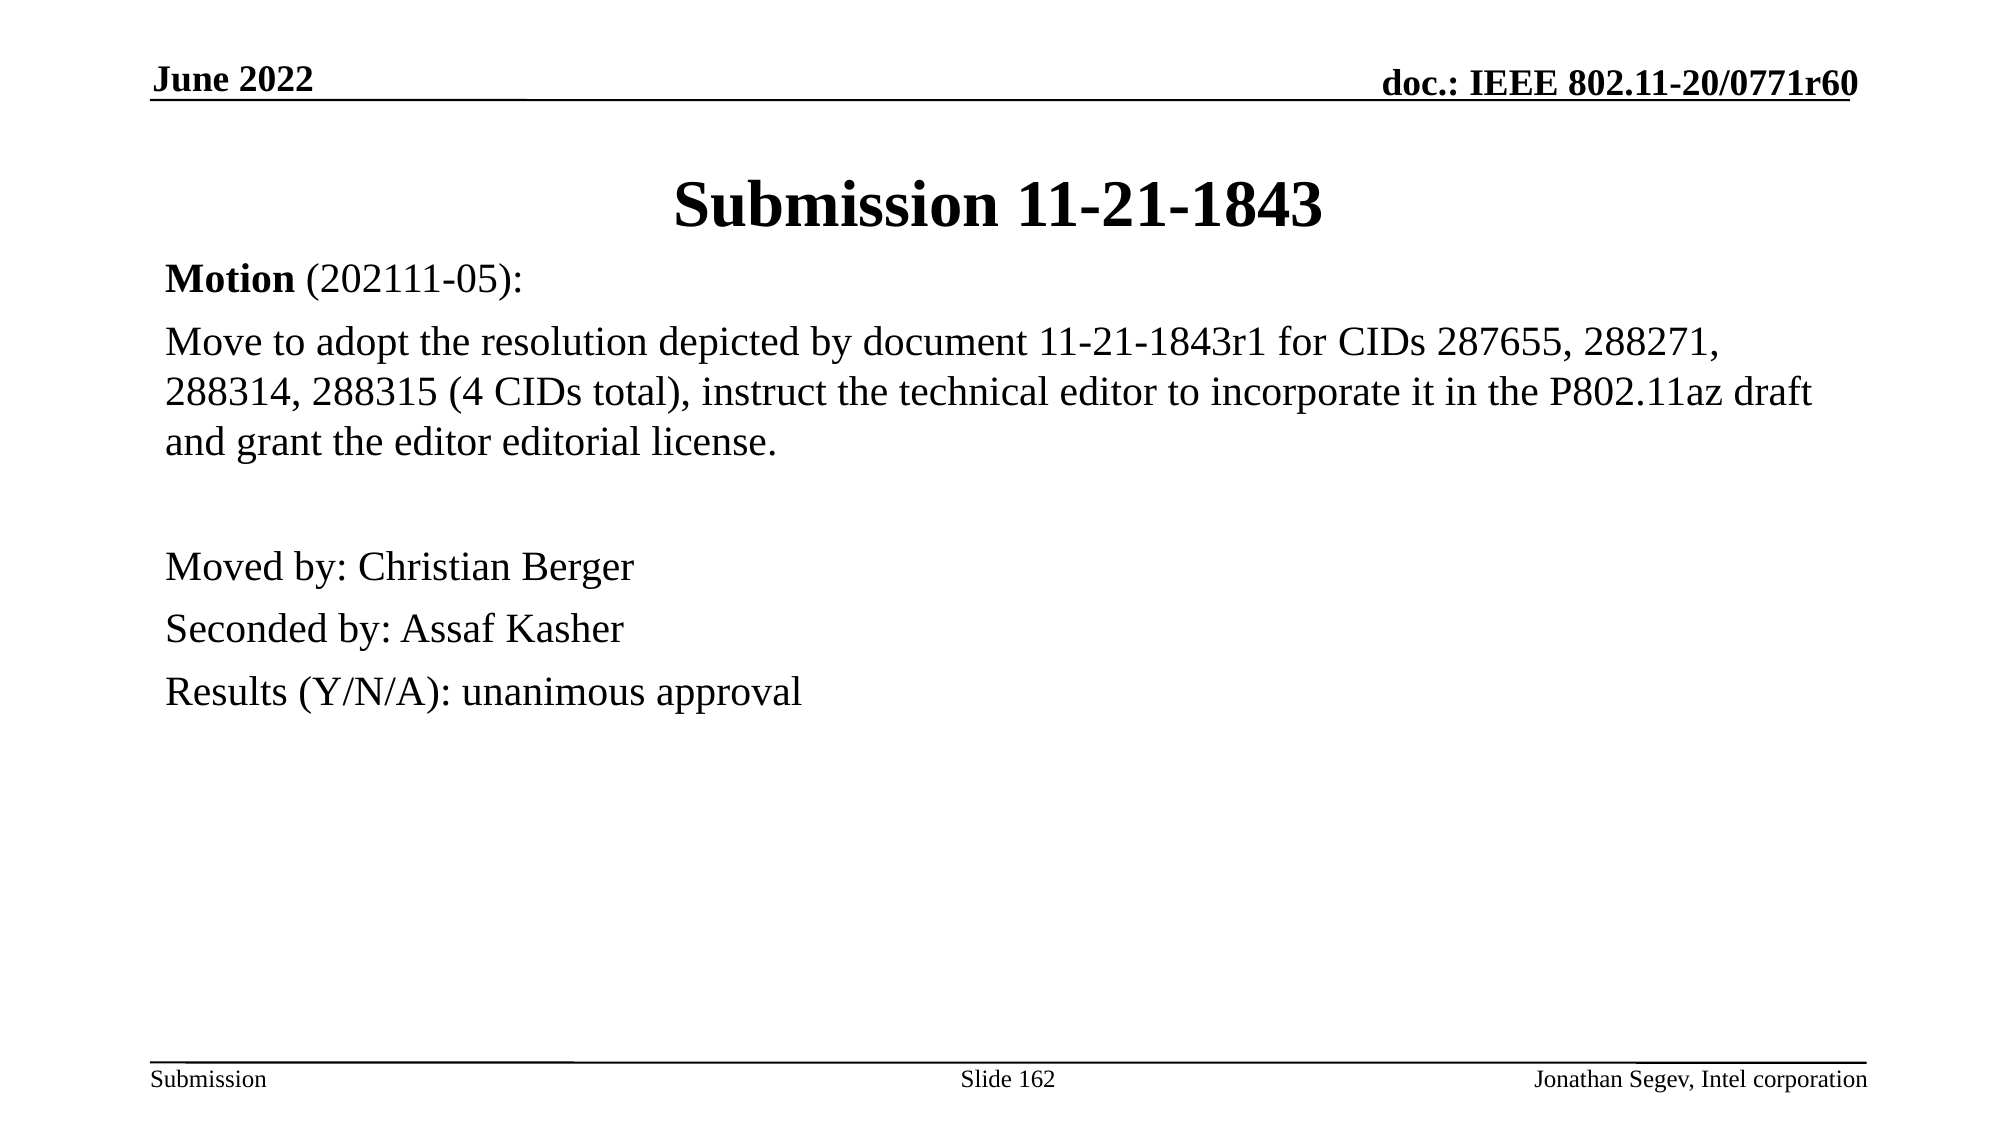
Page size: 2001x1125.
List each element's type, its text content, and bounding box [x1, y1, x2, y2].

title Submission 11-21-1843 [149, 112, 1850, 243]
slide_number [152, 54, 563, 100]
list Motion (202111-05): Move to adopt the resolution depicted by document 11-21-1843r1 for CIDs 287655, 288271, 288314, 288315 (4 CIDs total), instruct the technical editor to incorporate it in the P802.11az draft and grant the editor editorial license. Moved by: Christian Berger Seconded by: Assaf Kasher Results (Y/N/A): unanimous approval [149, 243, 1850, 1000]
slide_number Slide 162 [950, 1061, 1067, 1123]
footer Jonathan Segev, Intel corporation [1171, 1061, 1869, 1093]
